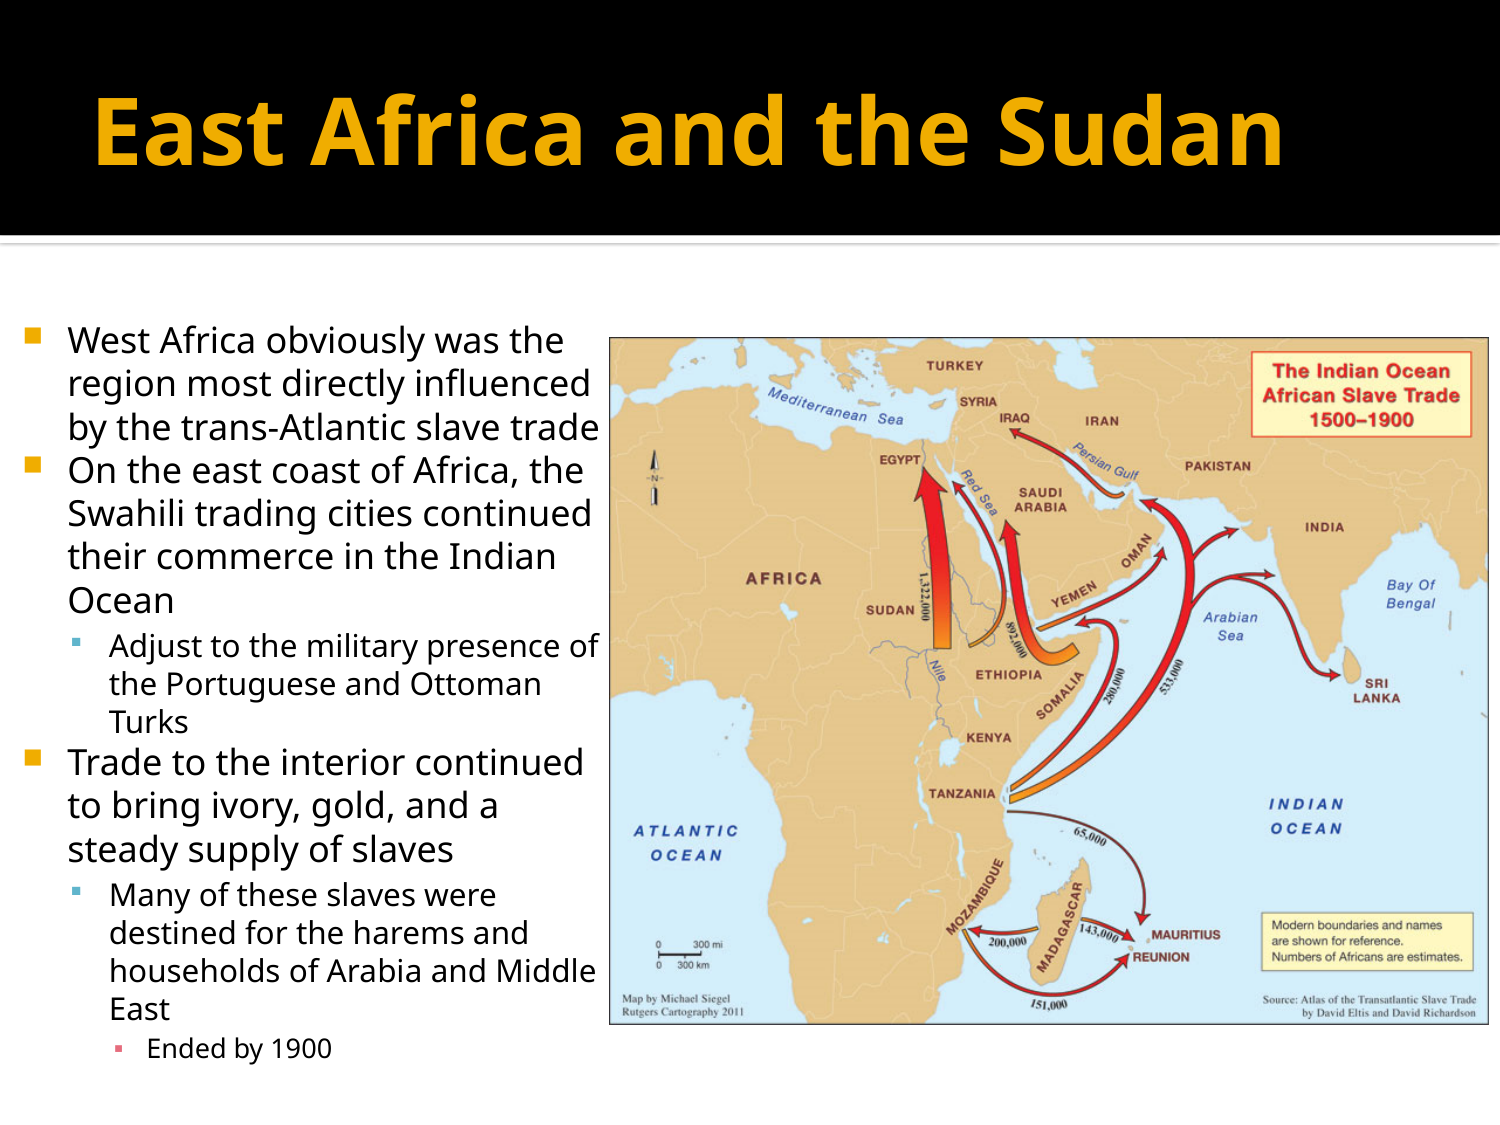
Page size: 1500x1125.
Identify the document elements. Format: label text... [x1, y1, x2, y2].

picture [609, 337, 1489, 1025]
title East Africa and the Sudan [75, 25, 1425, 231]
list West Africa obviously was the region most directly influenced by the trans-Atlantic slave trade On the east coast of Africa, the Swahili trading cities continued their commerce in the Indian Ocean Adjust to the military presence of the Portuguese and Ottoman Turks Trade to the interior continued to bring ivory, gold, and a steady supply of slaves Many of these slaves were destined for the harems and households of Arabia and Middle East Ended by 1900 [0, 302, 622, 1124]
